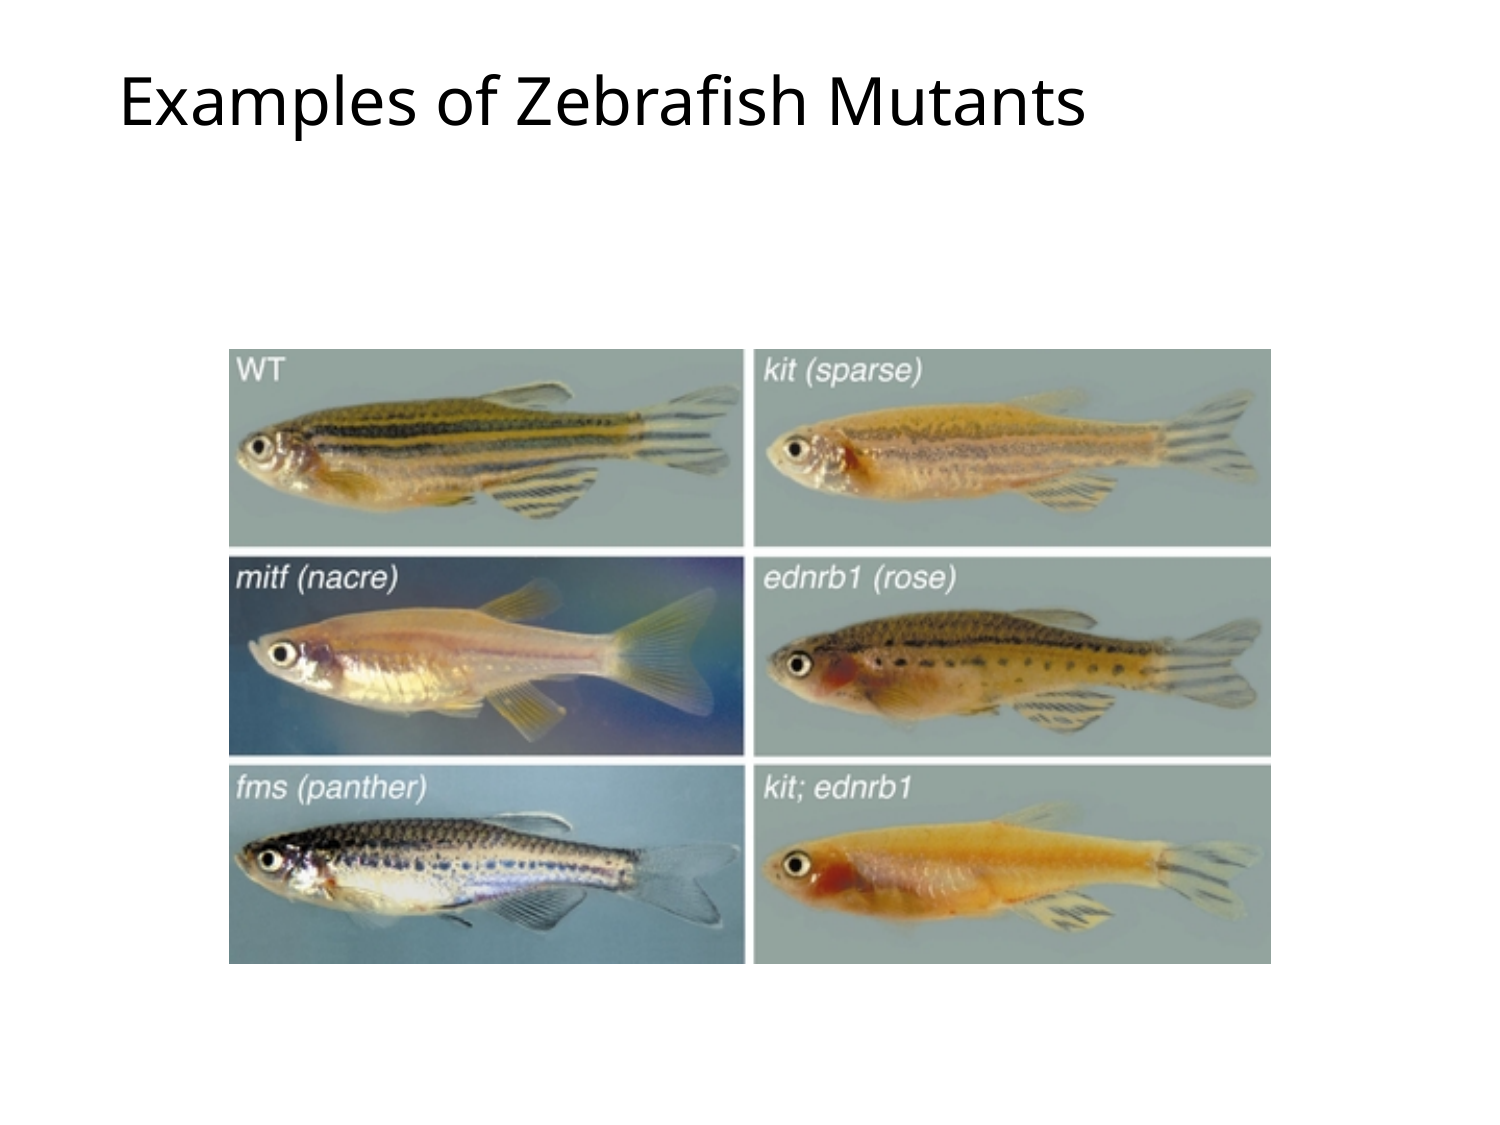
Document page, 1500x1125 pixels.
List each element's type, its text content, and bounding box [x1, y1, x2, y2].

title Examples of Zebrafish Mutants [103, 59, 1397, 278]
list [229, 349, 1271, 964]
